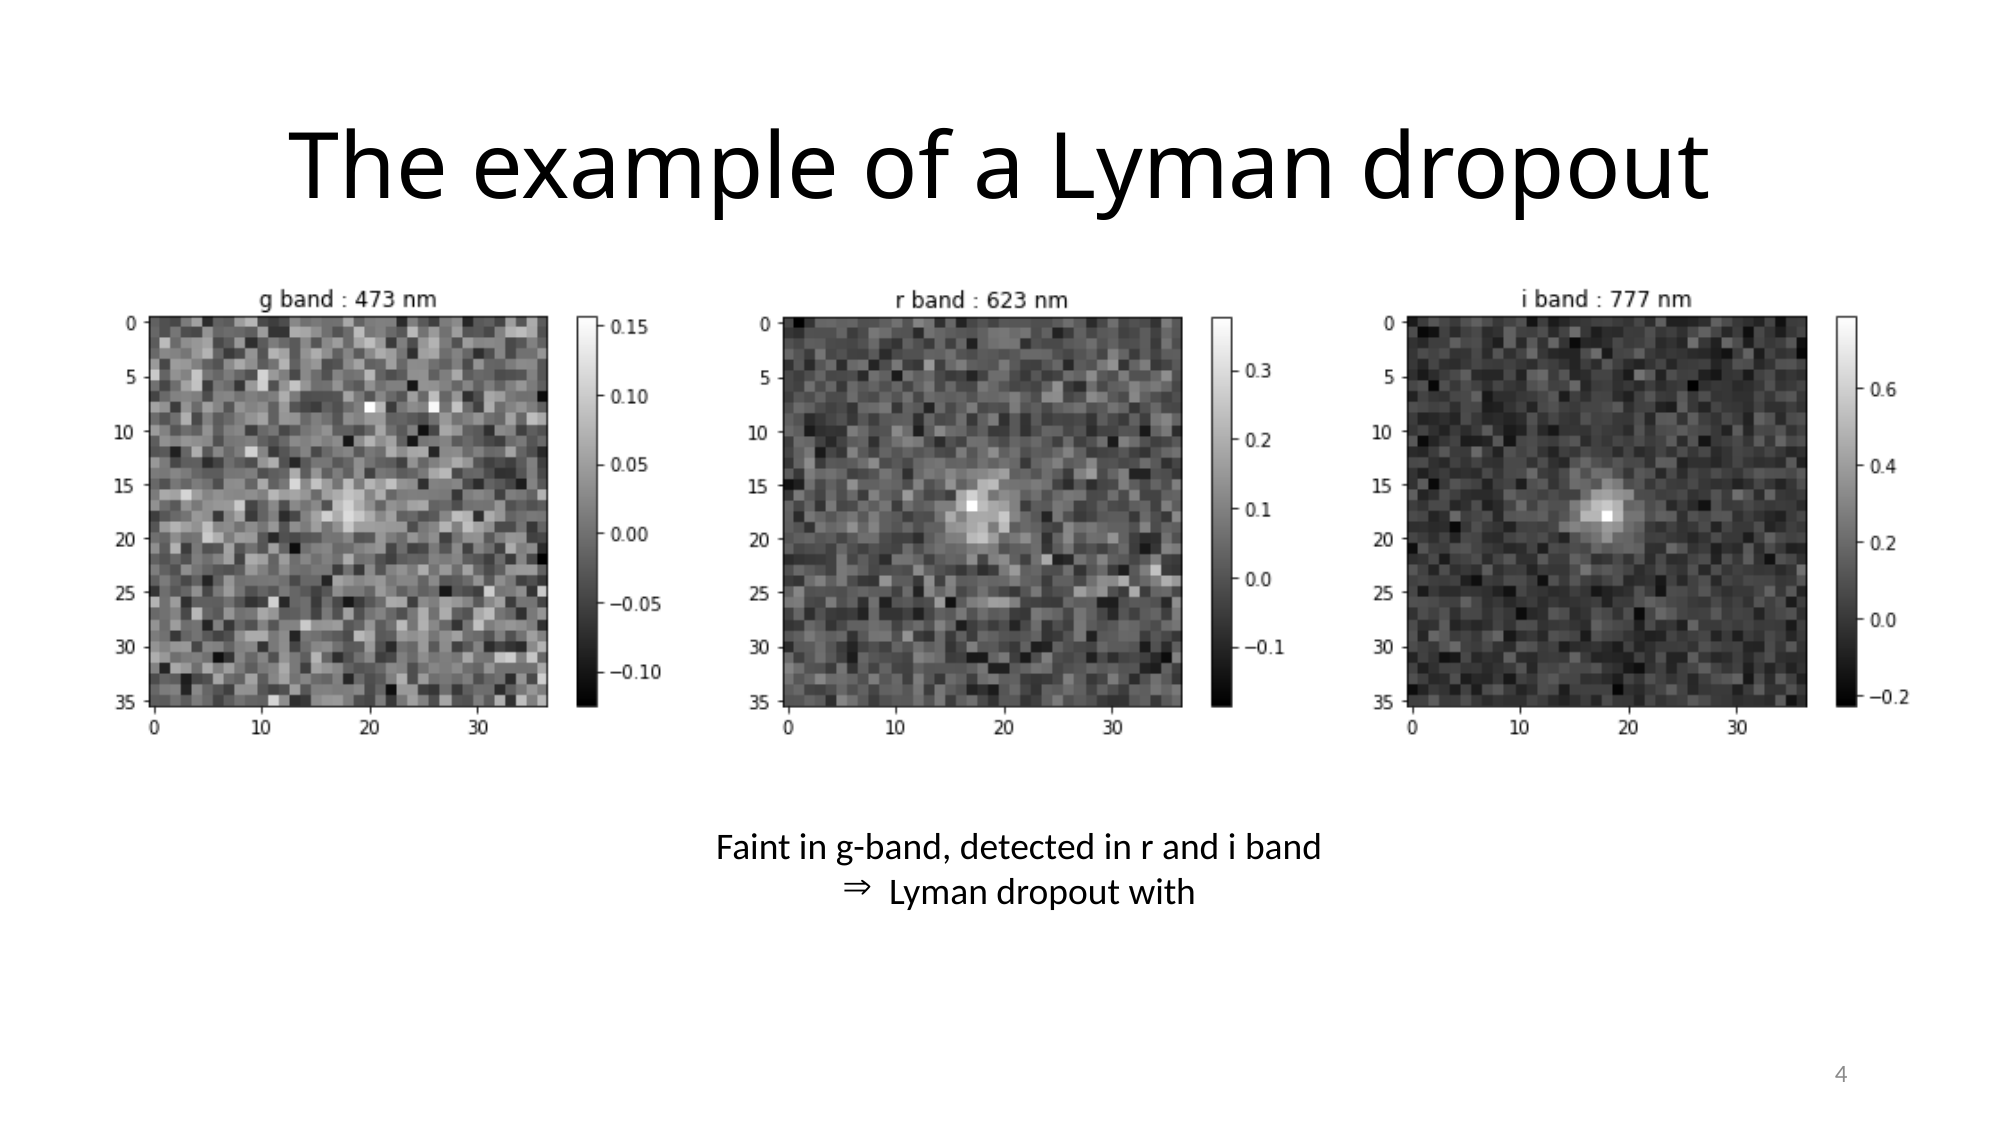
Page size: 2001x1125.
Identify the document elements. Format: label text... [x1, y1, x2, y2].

slide_number 4 [1412, 1042, 1863, 1103]
picture [735, 278, 1299, 749]
picture [101, 277, 675, 749]
picture [1359, 277, 1924, 749]
title The example of a Lyman dropout [137, 59, 1863, 278]
